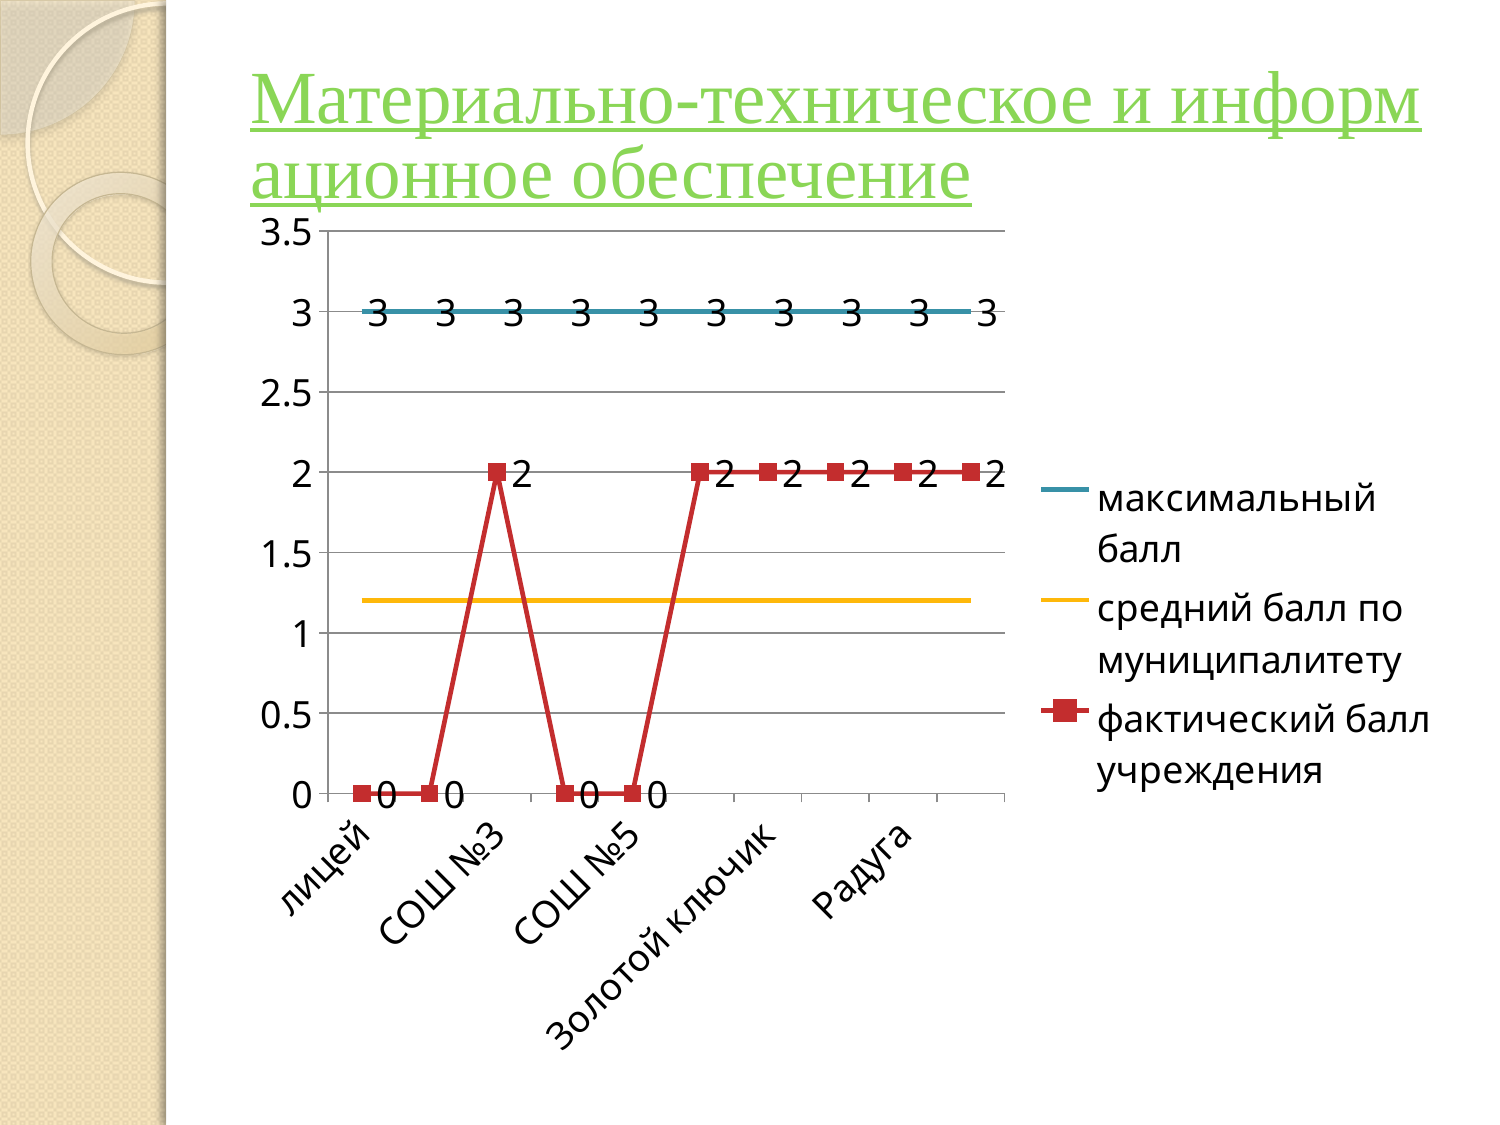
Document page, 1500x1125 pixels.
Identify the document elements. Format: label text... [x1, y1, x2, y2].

title Материально-техническое и информационное обеспечение [235, 0, 1466, 186]
chart [235, 187, 1466, 1079]
